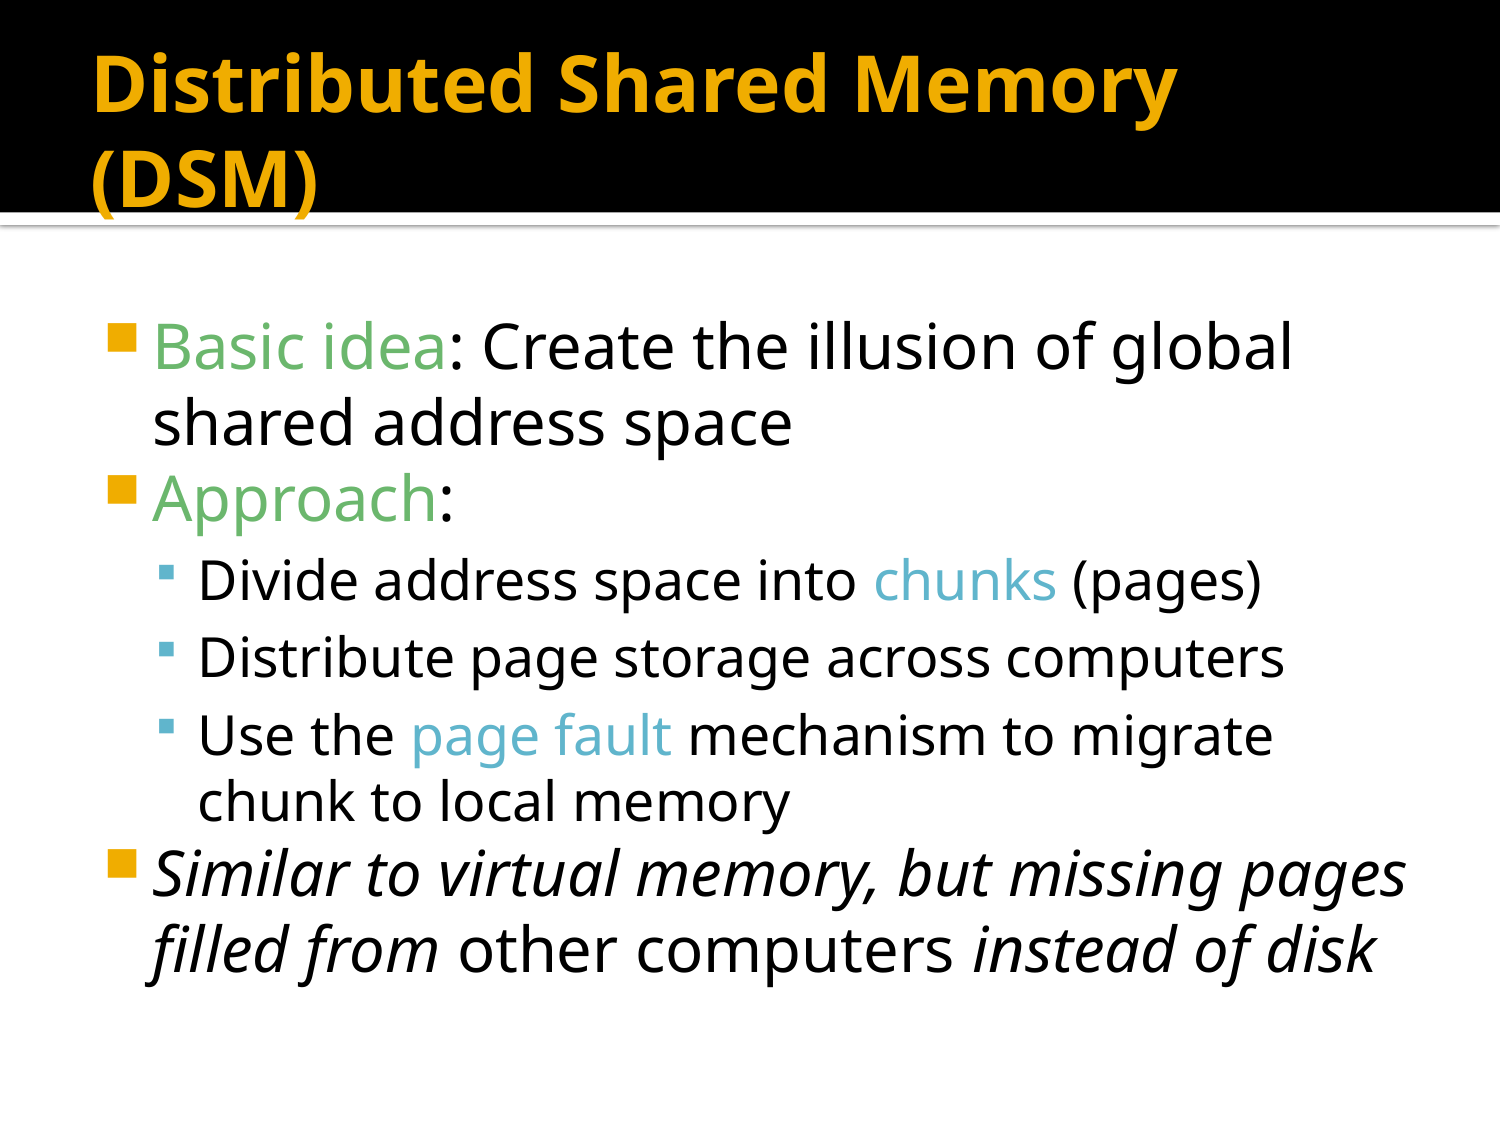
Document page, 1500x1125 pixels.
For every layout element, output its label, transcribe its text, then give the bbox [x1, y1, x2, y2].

title Distributed Shared Memory (DSM) [75, 25, 1425, 231]
list Basic idea: Create the illusion of global shared address space Approach: Divide address space into chunks (pages) Distribute page storage across computers Use the page fault mechanism to migrate chunk to local memory Similar to virtual memory, but missing pages filled from other computers instead of disk [75, 291, 1425, 1050]
